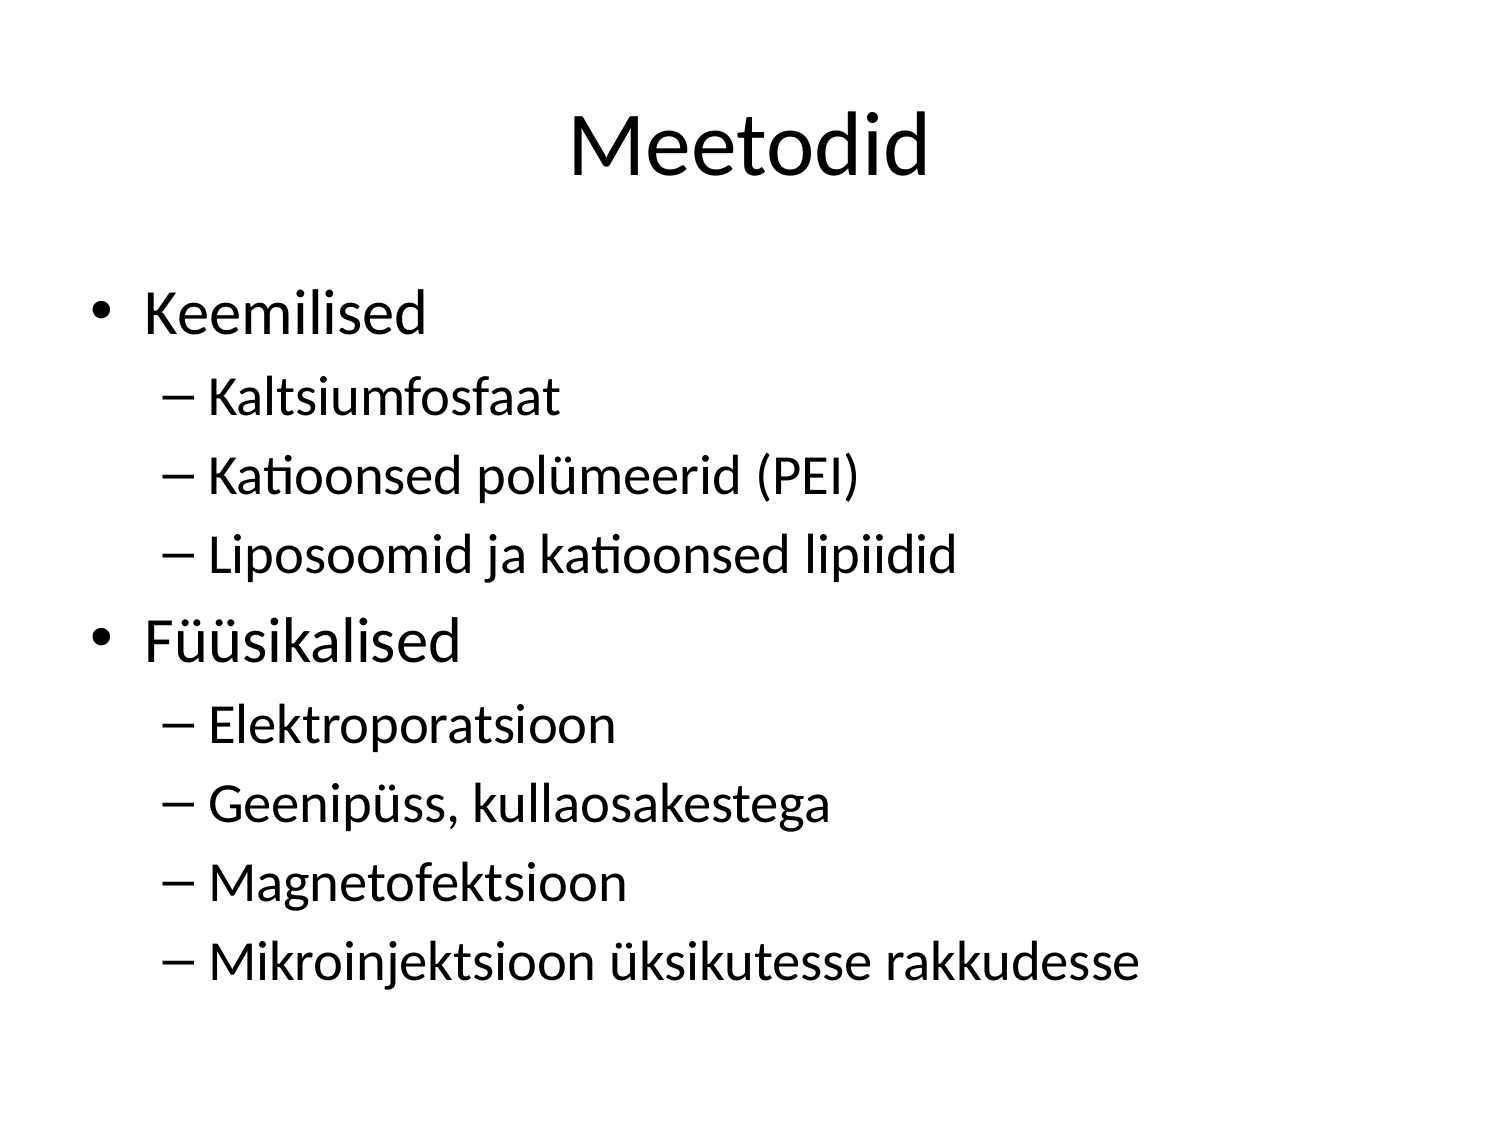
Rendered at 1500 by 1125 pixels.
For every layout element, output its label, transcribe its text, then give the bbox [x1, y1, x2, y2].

list Keemilised Kaltsiumfosfaat Katioonsed polümeerid (PEI) Liposoomid ja katioonsed lipiidid Füüsikalised Elektroporatsioon Geenipüss, kullaosakestega Magnetofektsioon Mikroinjektsioon üksikutesse rakkudesse [75, 262, 1425, 1005]
title Meetodid [75, 45, 1425, 233]
